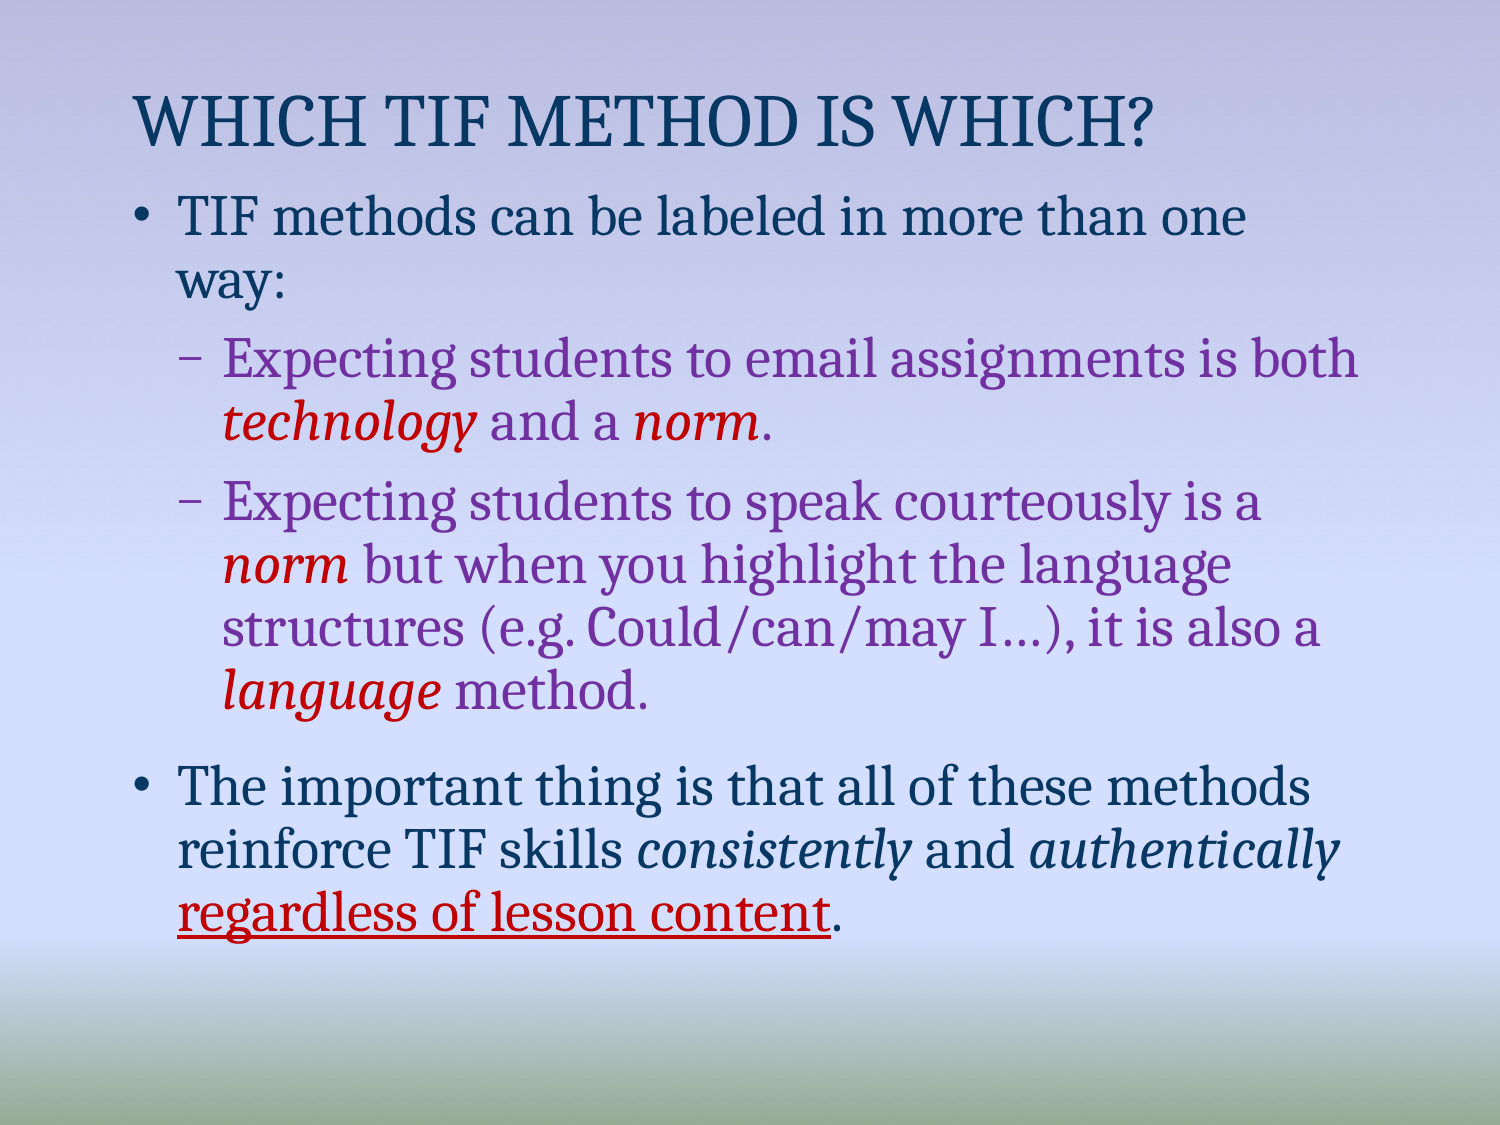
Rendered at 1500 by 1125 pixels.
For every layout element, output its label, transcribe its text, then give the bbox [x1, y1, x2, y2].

title Which TIF method is which? [112, 50, 1388, 171]
picture [0, 0, 1500, 1125]
list TIF methods can be labeled in more than one way: Expecting students to email assignments is both technology and a norm. Expecting students to speak courteously is a norm but when you highlight the language structures (e.g. Could/can/may I…), it is also a language method. The important thing is that all of these methods reinforce TIF skills consistently and authentically regardless of lesson content. [112, 174, 1388, 1030]
